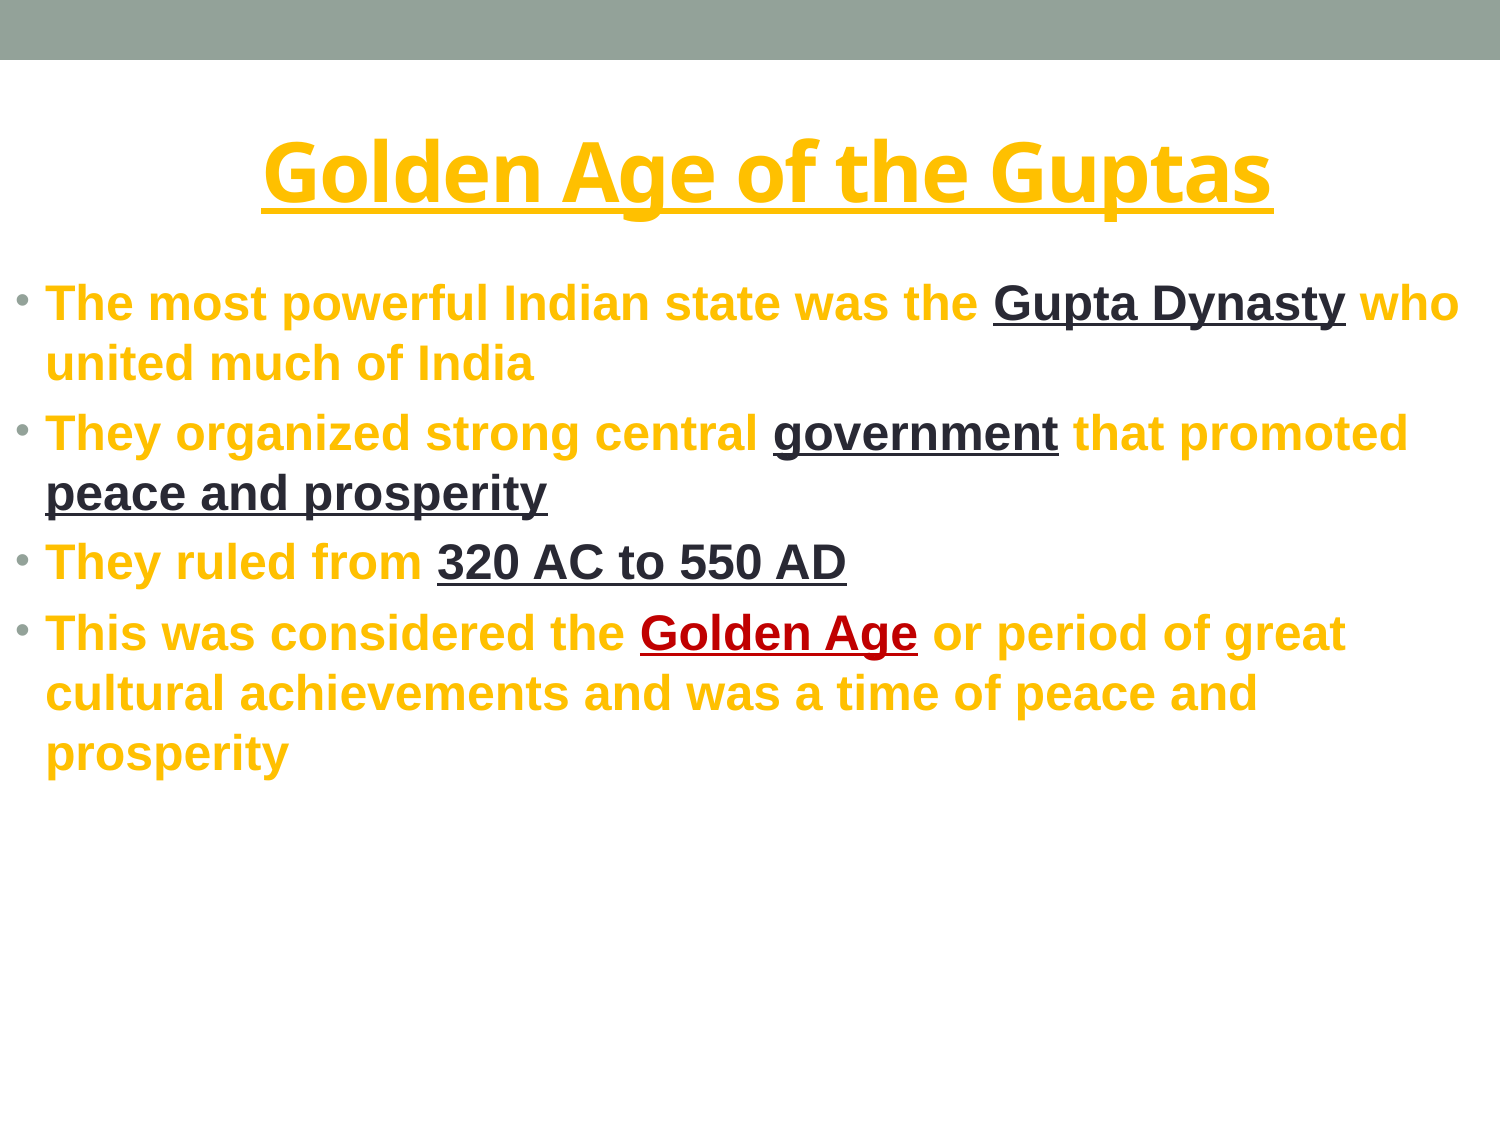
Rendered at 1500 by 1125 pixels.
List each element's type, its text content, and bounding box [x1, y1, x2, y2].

list The most powerful Indian state was the Gupta Dynasty who united much of India They organized strong central government that promoted peace and prosperity They ruled from 320 AC to 550 AD This was considered the Golden Age or period of great cultural achievements and was a time of peace and prosperity [0, 262, 1500, 1125]
title Golden Age of the Guptas [75, 87, 1425, 250]
